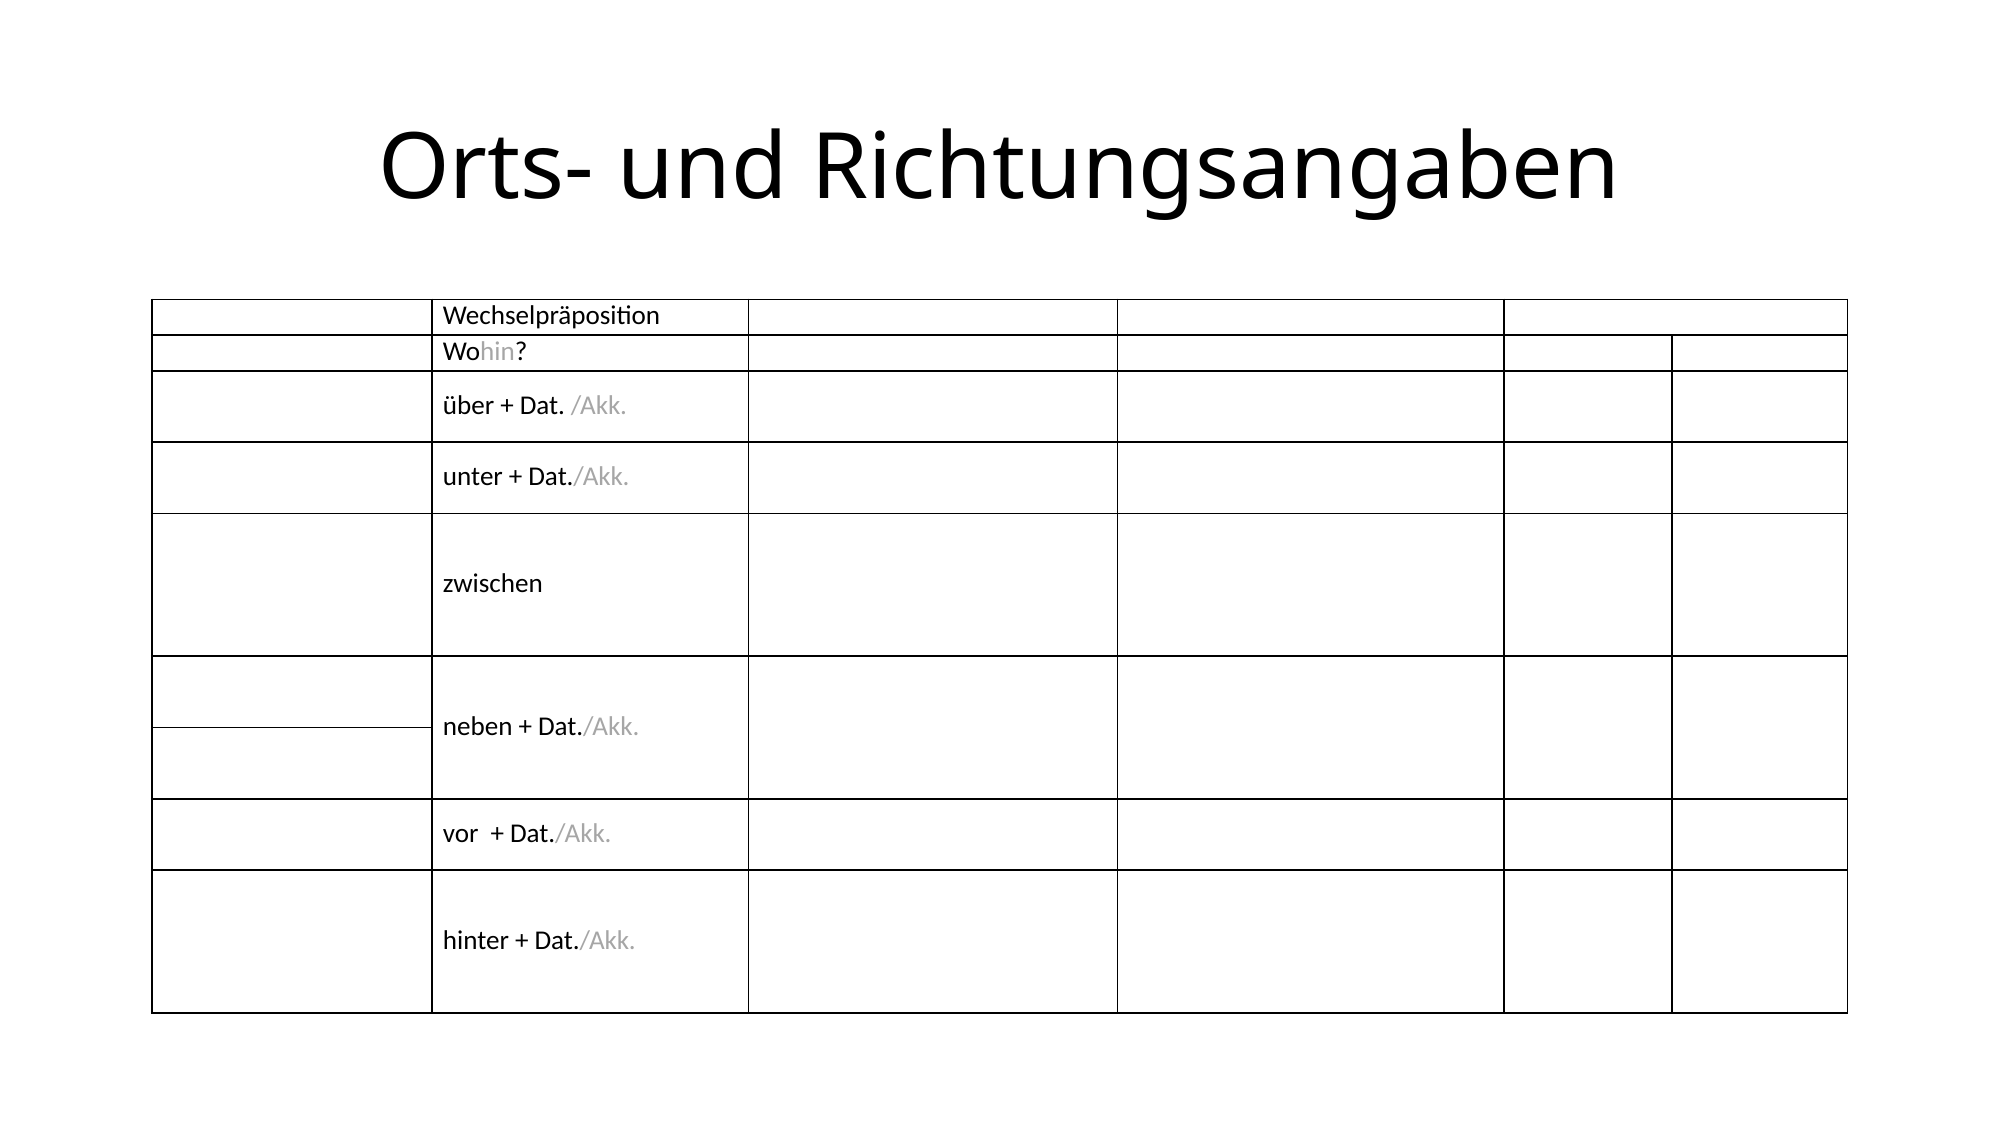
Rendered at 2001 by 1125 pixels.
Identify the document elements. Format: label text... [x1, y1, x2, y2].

title Orts- und Richtungsangaben [137, 59, 1863, 278]
list [137, 299, 1863, 1014]
